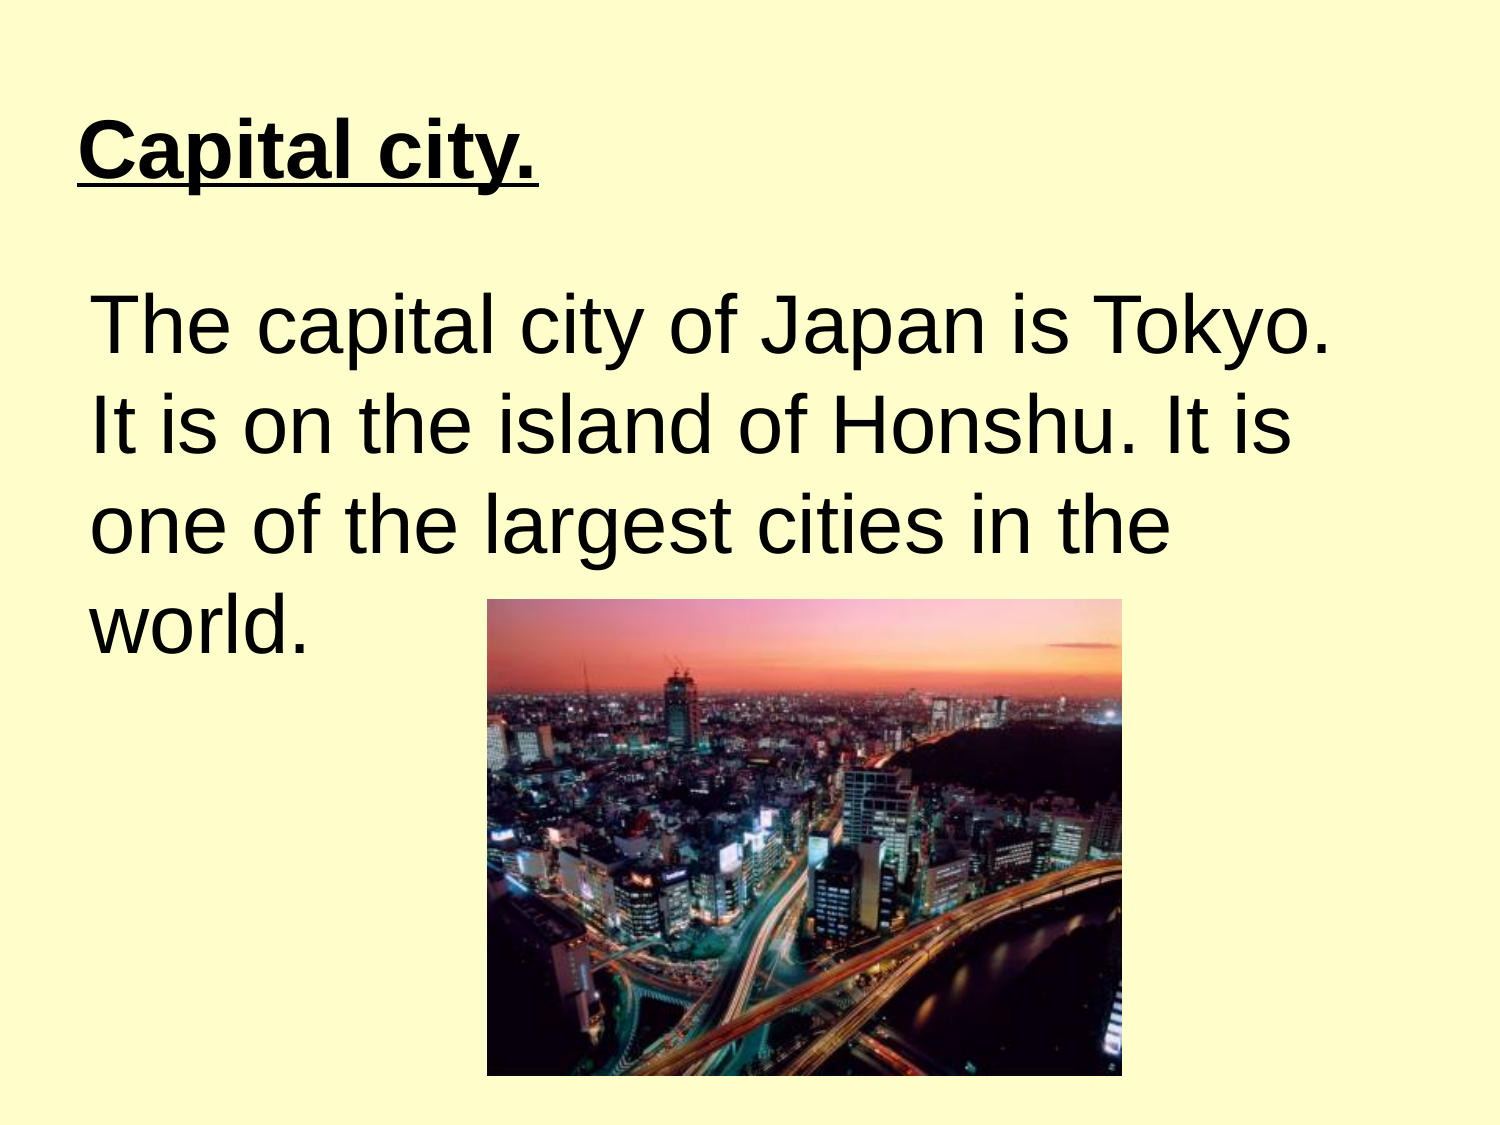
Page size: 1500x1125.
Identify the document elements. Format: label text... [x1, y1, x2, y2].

text_box The capital city of Japan is Tokyo. It is on the island of Honshu. It is one of the largest cities in the world. [74, 262, 1413, 678]
picture [487, 599, 1123, 1077]
text_box Capital city. [62, 87, 1388, 203]
